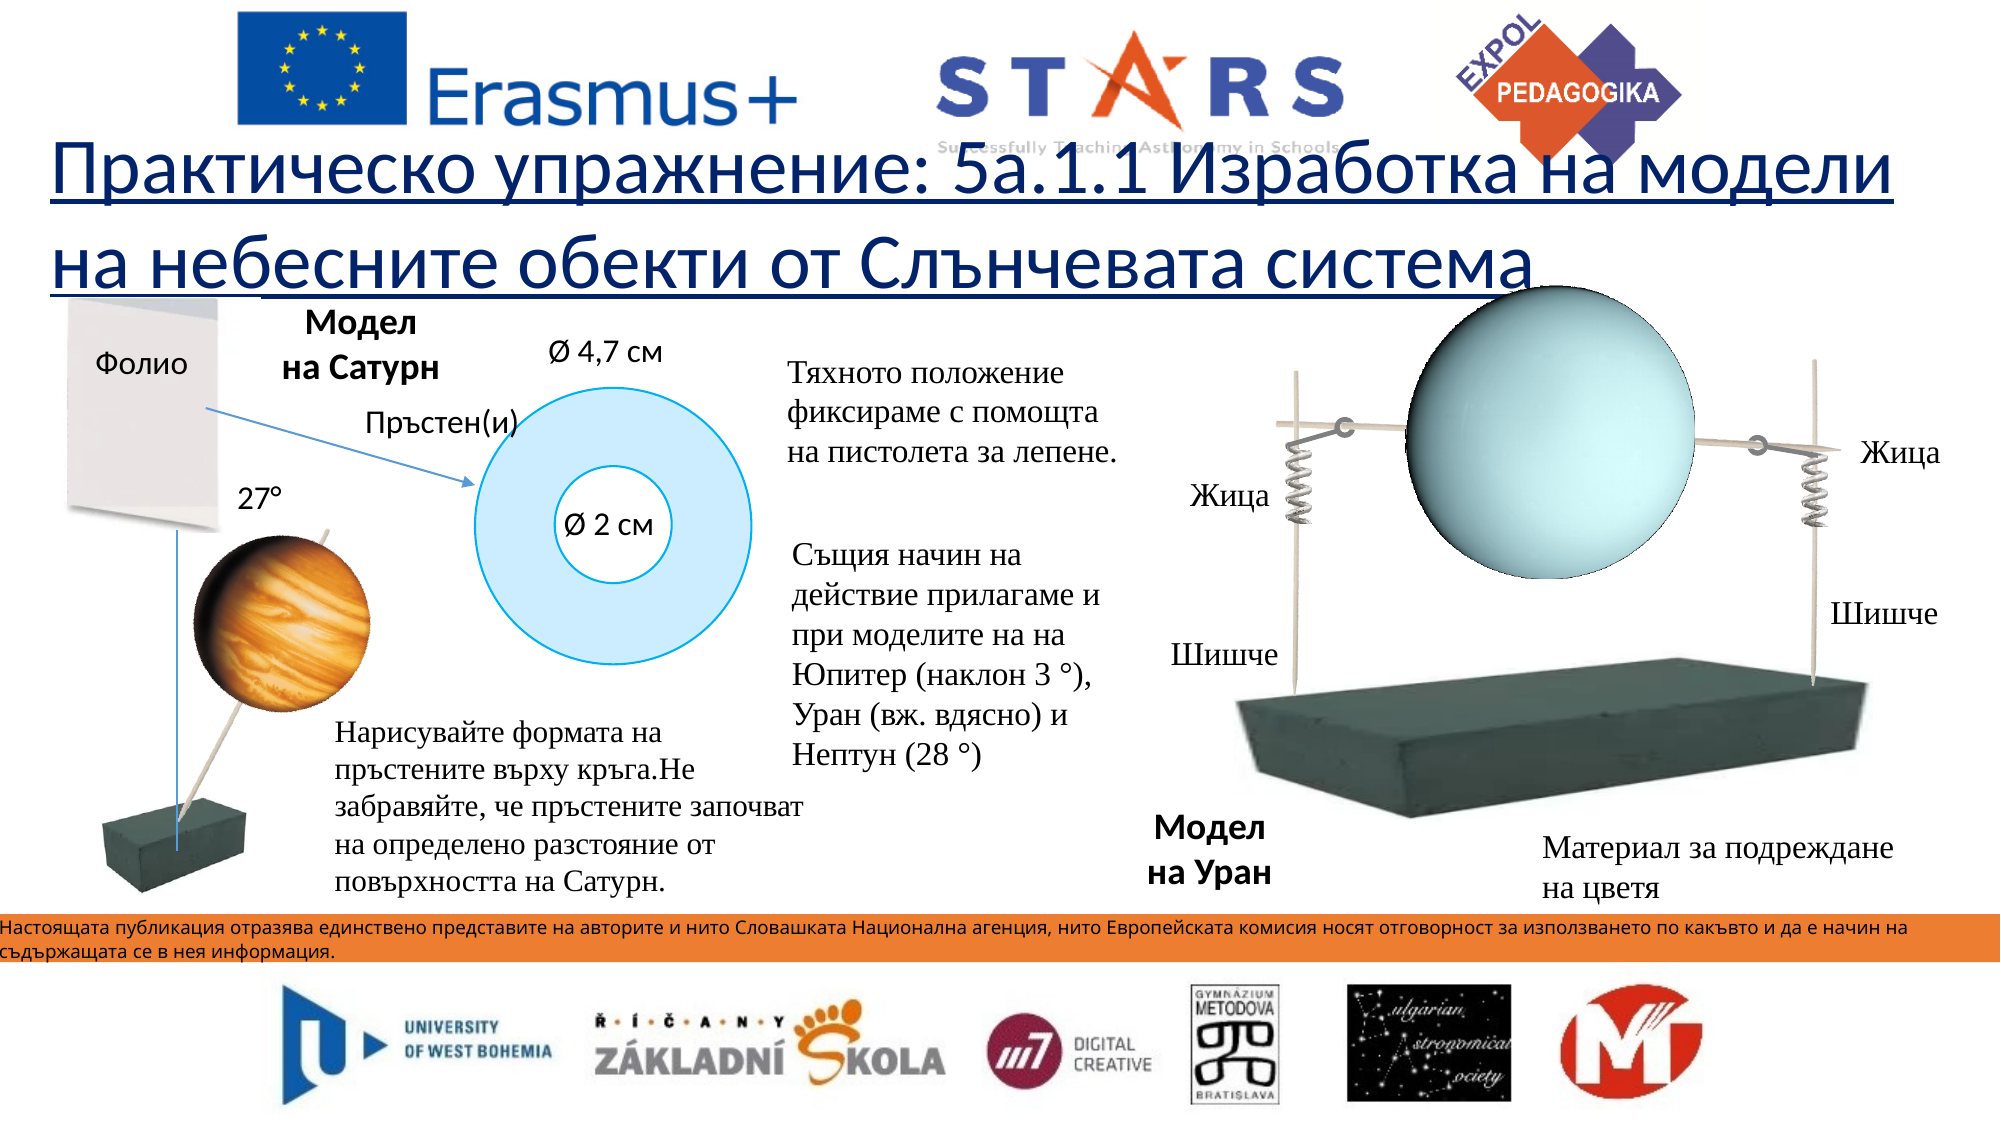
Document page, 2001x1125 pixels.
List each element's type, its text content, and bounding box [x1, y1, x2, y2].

picture [260, 954, 1743, 1125]
text_box Жица [1175, 465, 1239, 521]
text_box Шишче [1155, 625, 1239, 680]
text_box Същия начин на действие прилагаме и при моделите на на Юпитер (наклон 3 °), Уран (вж. вдясно) и Нептун (28 °) [777, 525, 1149, 820]
text_box Практическо упражнение: 5a.1.1 Изработка на модели на небесните обекти от Слънчевата система [42, 107, 2000, 407]
text_box [1749, 451, 1757, 456]
text_box Пръстен(и) [357, 393, 528, 448]
text_box Материал за подреждане на цветя [1527, 818, 1937, 913]
text_box Нарисувайте формата на пръстените върху кръга.Не забравяйте, че пръстените започват на определено разстояние от повърхността на Сатурн. [350, 703, 833, 906]
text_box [101, 500, 350, 906]
picture [1193, 218, 1919, 841]
text_box Ø 4,7 см [540, 322, 672, 377]
picture [205, 0, 1795, 181]
text_box Жица [1872, 422, 1956, 477]
picture [25, 297, 261, 534]
text_box Ø 2 см [556, 495, 662, 550]
text_box [474, 387, 752, 665]
picture [350, 554, 407, 694]
text_box [560, 466, 672, 584]
text_box Модел на Уран [1139, 794, 1281, 900]
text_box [205, 407, 476, 486]
text_box Тяхното положение фиксираме с помощта на пистолета за лепене. [772, 342, 1154, 477]
text_box Настоящата публикация отразява единствено представите на авторите и нито Словашката Национална агенция, нито Европейската комисия носят отговорност за използването по какъвто и да е начин на съдържащата се в нея информация. [0, 914, 2000, 963]
text_box 27° [261, 486, 290, 500]
text_box Модел на Сатурн [273, 289, 448, 395]
text_box Шишче [1872, 584, 1954, 639]
